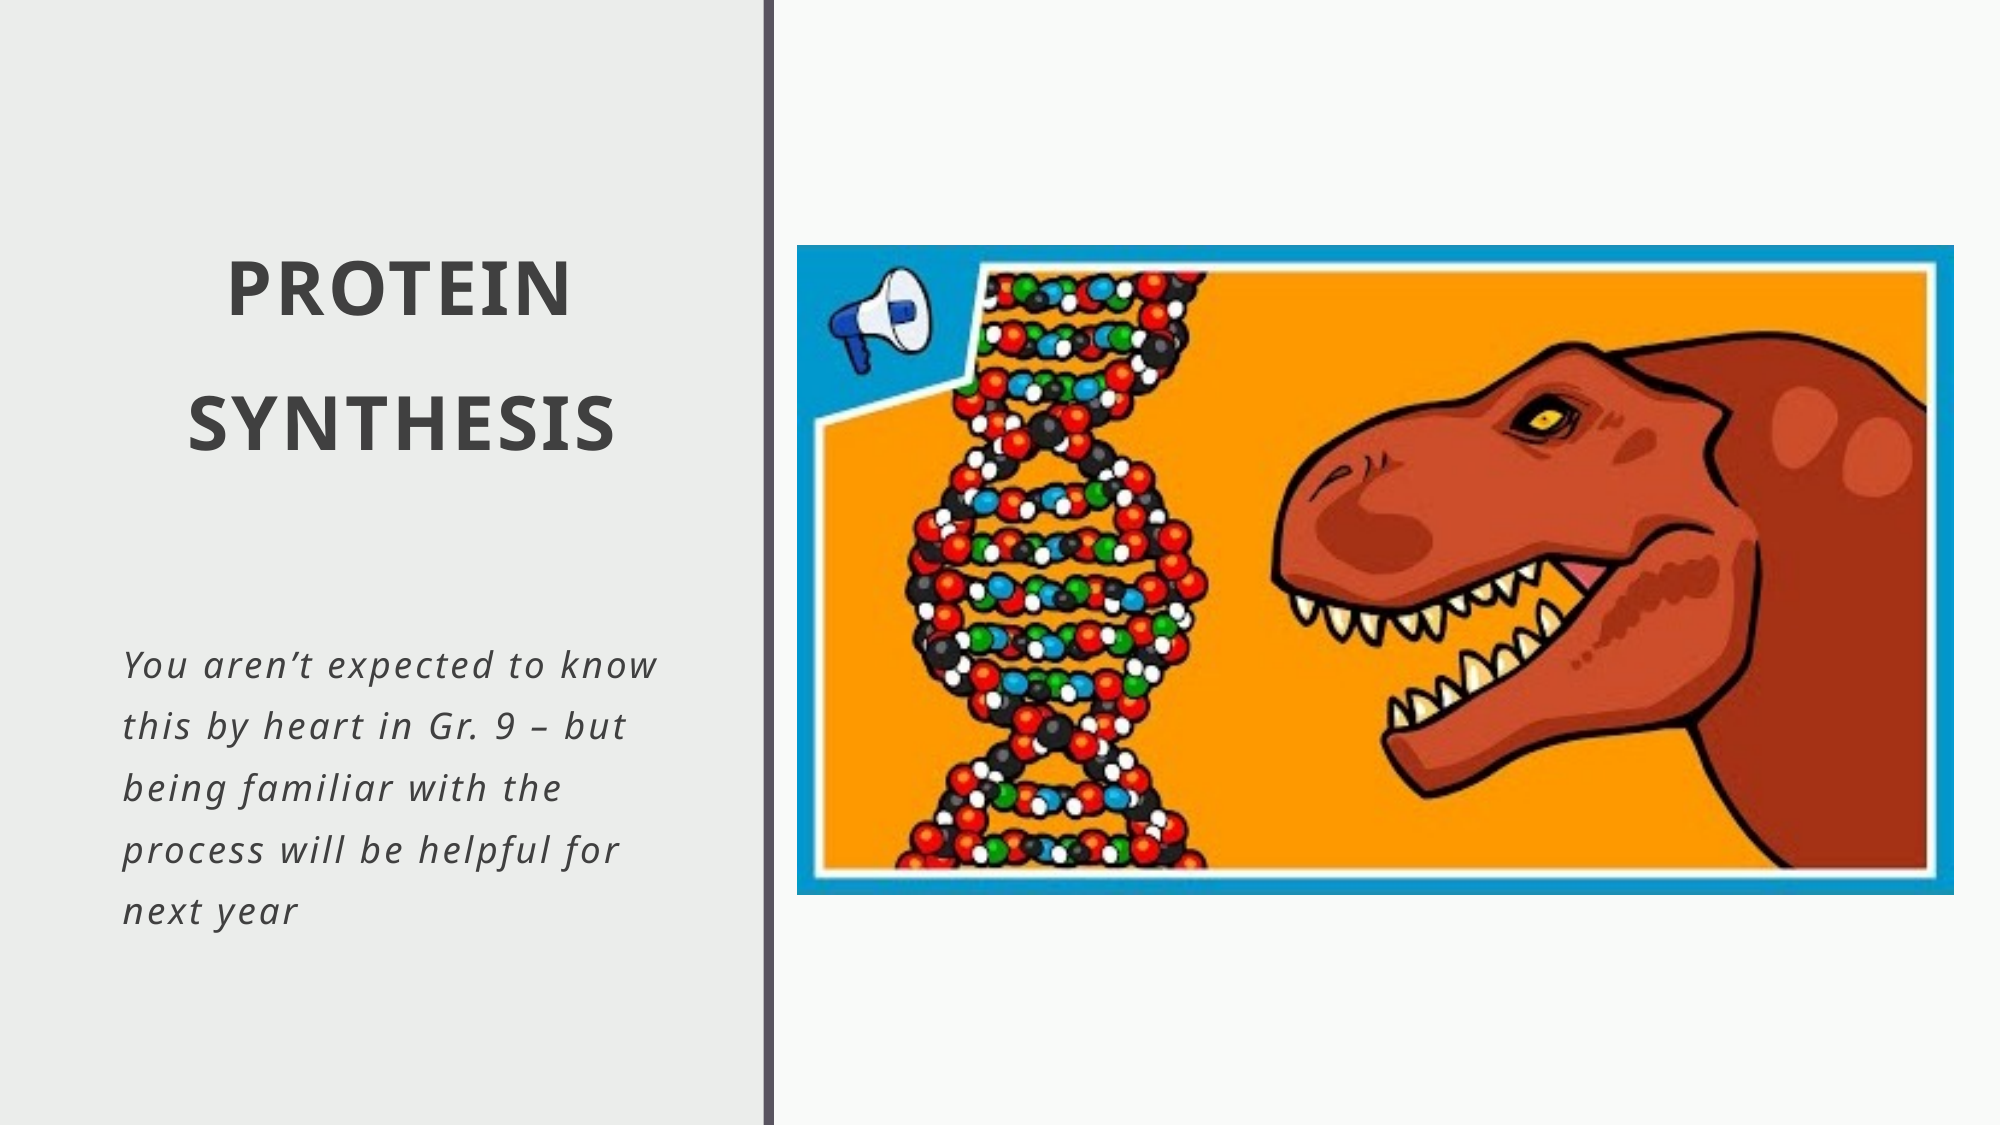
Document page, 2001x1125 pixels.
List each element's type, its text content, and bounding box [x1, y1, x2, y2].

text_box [796, 244, 1955, 896]
text_box You aren’t expected to know this by heart in Gr. 9 – but being familiar with the process will be helpful for next year [104, 605, 698, 948]
title PROTEIN SYNTHESIS [105, 175, 698, 482]
